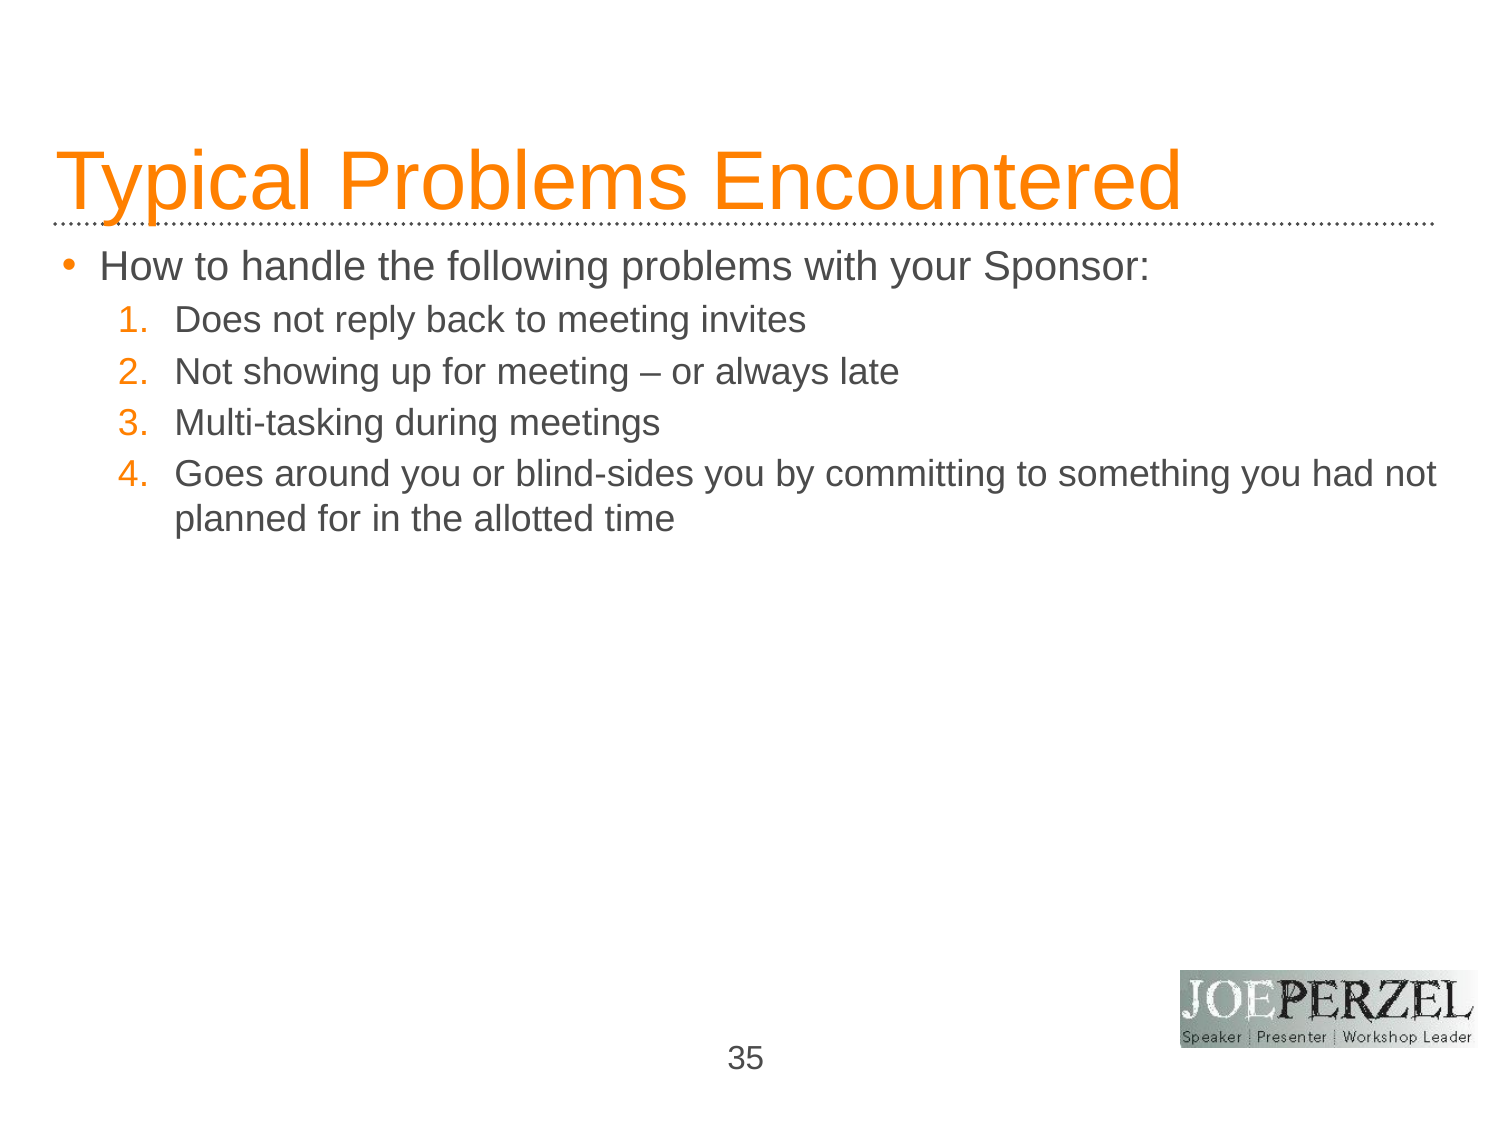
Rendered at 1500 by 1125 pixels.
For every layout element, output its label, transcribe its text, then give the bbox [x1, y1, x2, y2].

text_box How to handle the following problems with your Sponsor: Does not reply back to meeting invites Not showing up for meeting – or always late Multi-tasking during meetings Goes around you or blind-sides you by committing to something you had not planned for in the allotted time [47, 231, 1467, 690]
text_box Typical Problems Encountered [55, 126, 1444, 219]
text_box 35 [712, 1028, 826, 1064]
picture [1179, 970, 1478, 1048]
